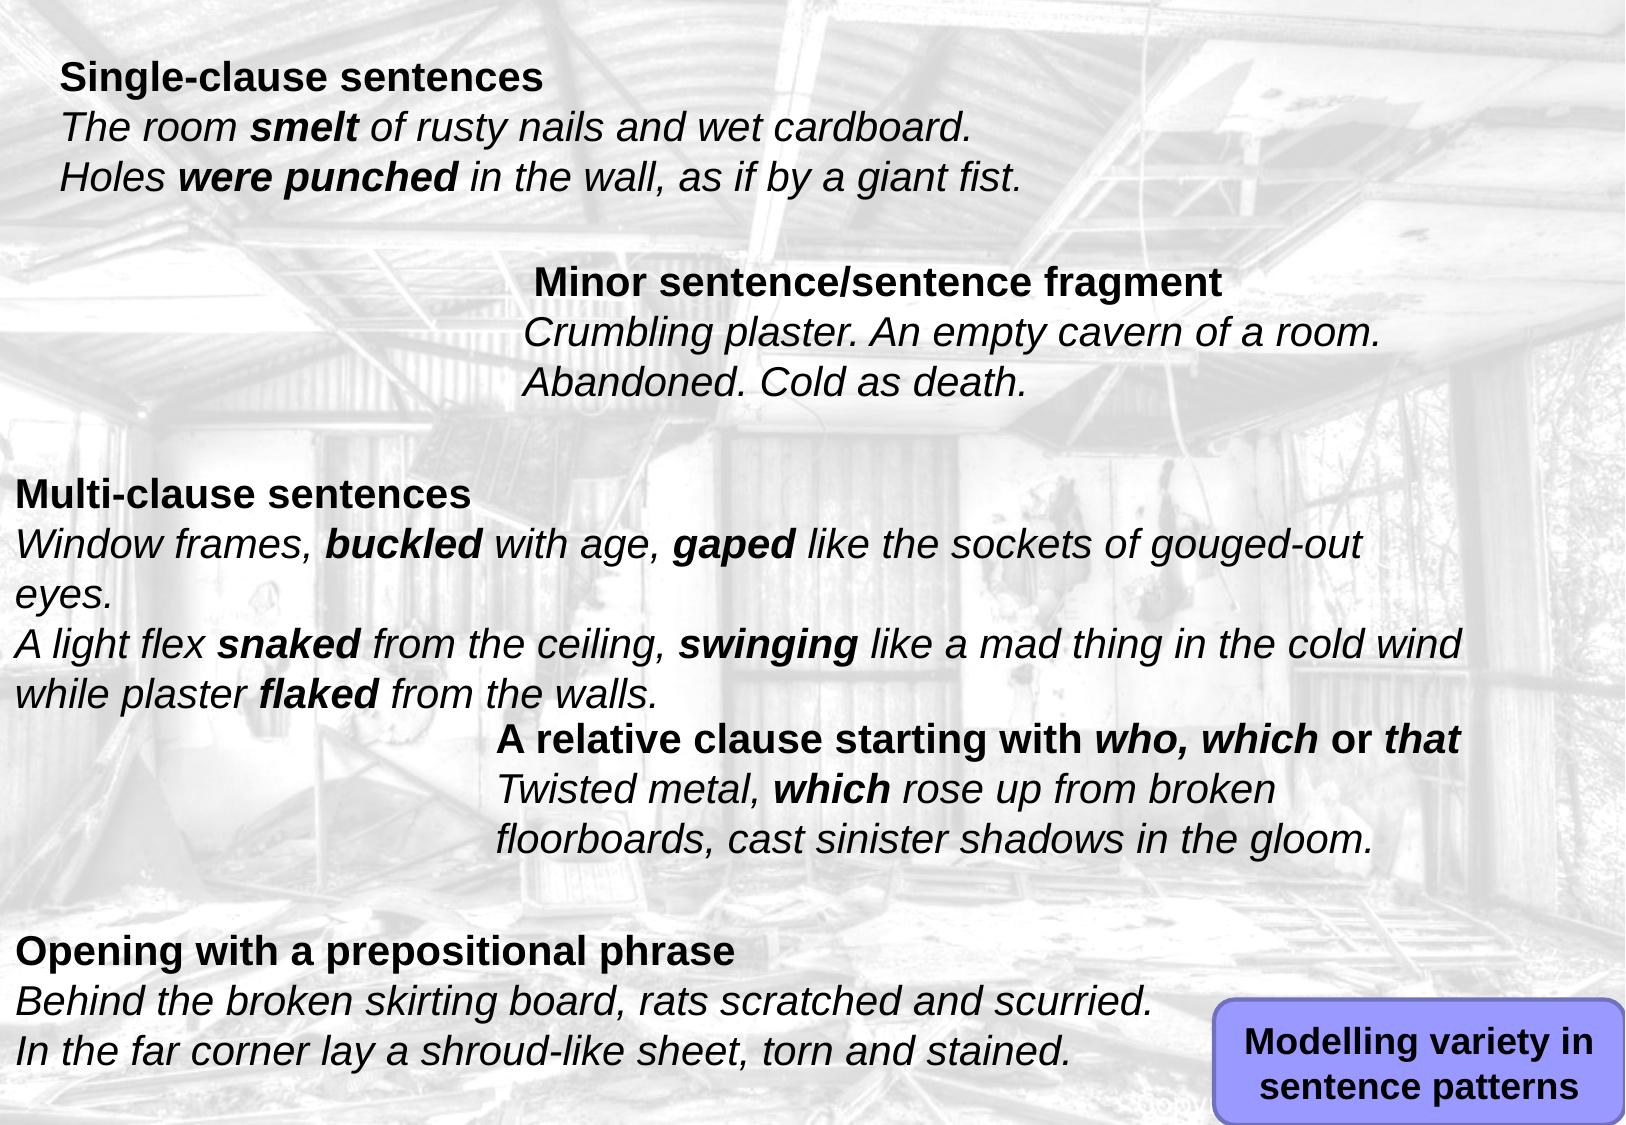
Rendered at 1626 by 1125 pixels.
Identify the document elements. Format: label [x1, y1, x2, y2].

list [0, 0, 1625, 1125]
